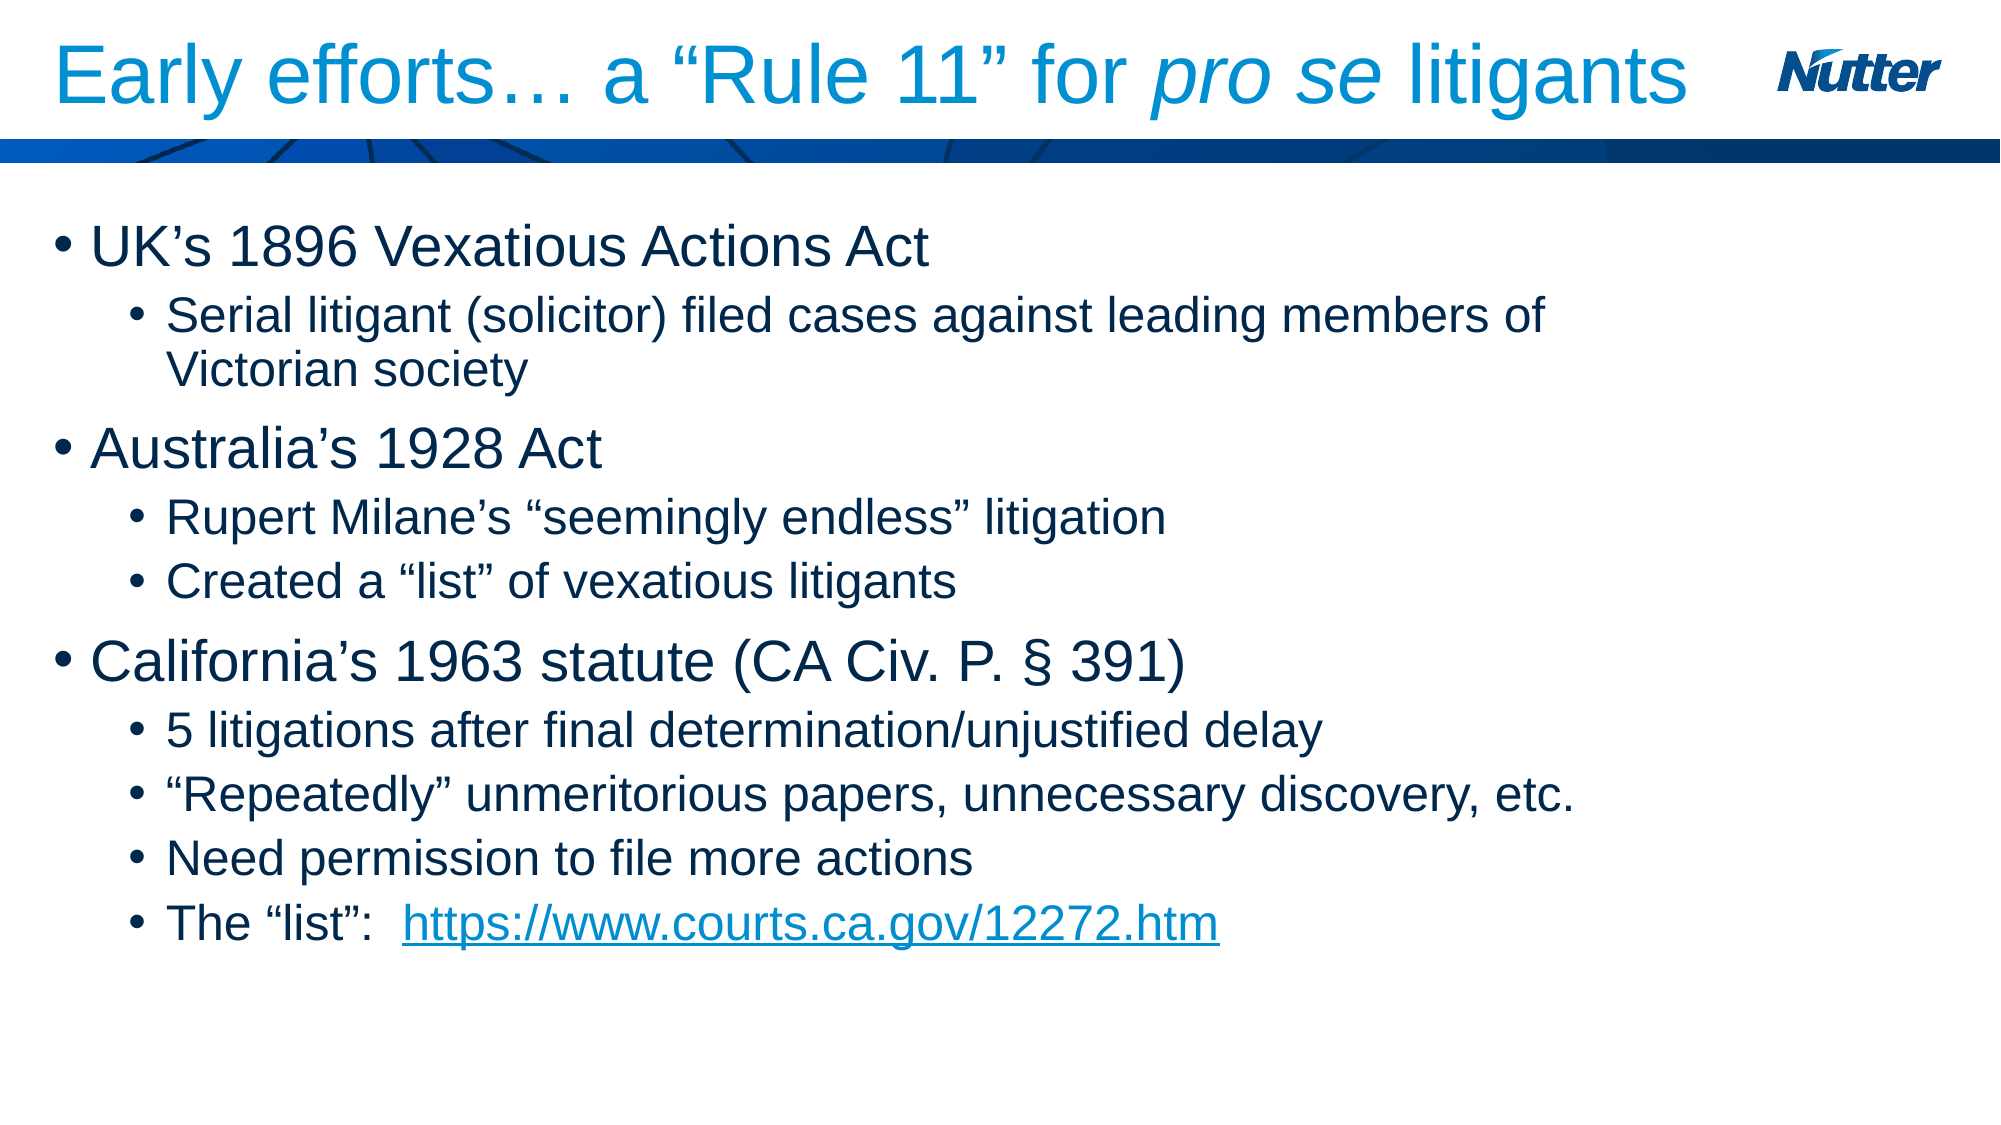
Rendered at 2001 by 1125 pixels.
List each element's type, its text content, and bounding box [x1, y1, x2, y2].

list UK’s 1896 Vexatious Actions Act Serial litigant (solicitor) filed cases against leading members of Victorian society Australia’s 1928 Act Rupert Milane’s “seemingly endless” litigation Created a “list” of vexatious litigants California’s 1963 statute (CA Civ. P. § 391) 5 litigations after final determination/unjustified delay “Repeatedly” unmeritorious papers, unnecessary discovery, etc. Need permission to file more actions The “list”: https://www.courts.ca.gov/12272.htm [38, 208, 1764, 1028]
title Early efforts… a “Rule 11” for pro se litigants [38, 0, 1744, 153]
picture [0, 139, 2000, 163]
picture [1777, 49, 1942, 92]
